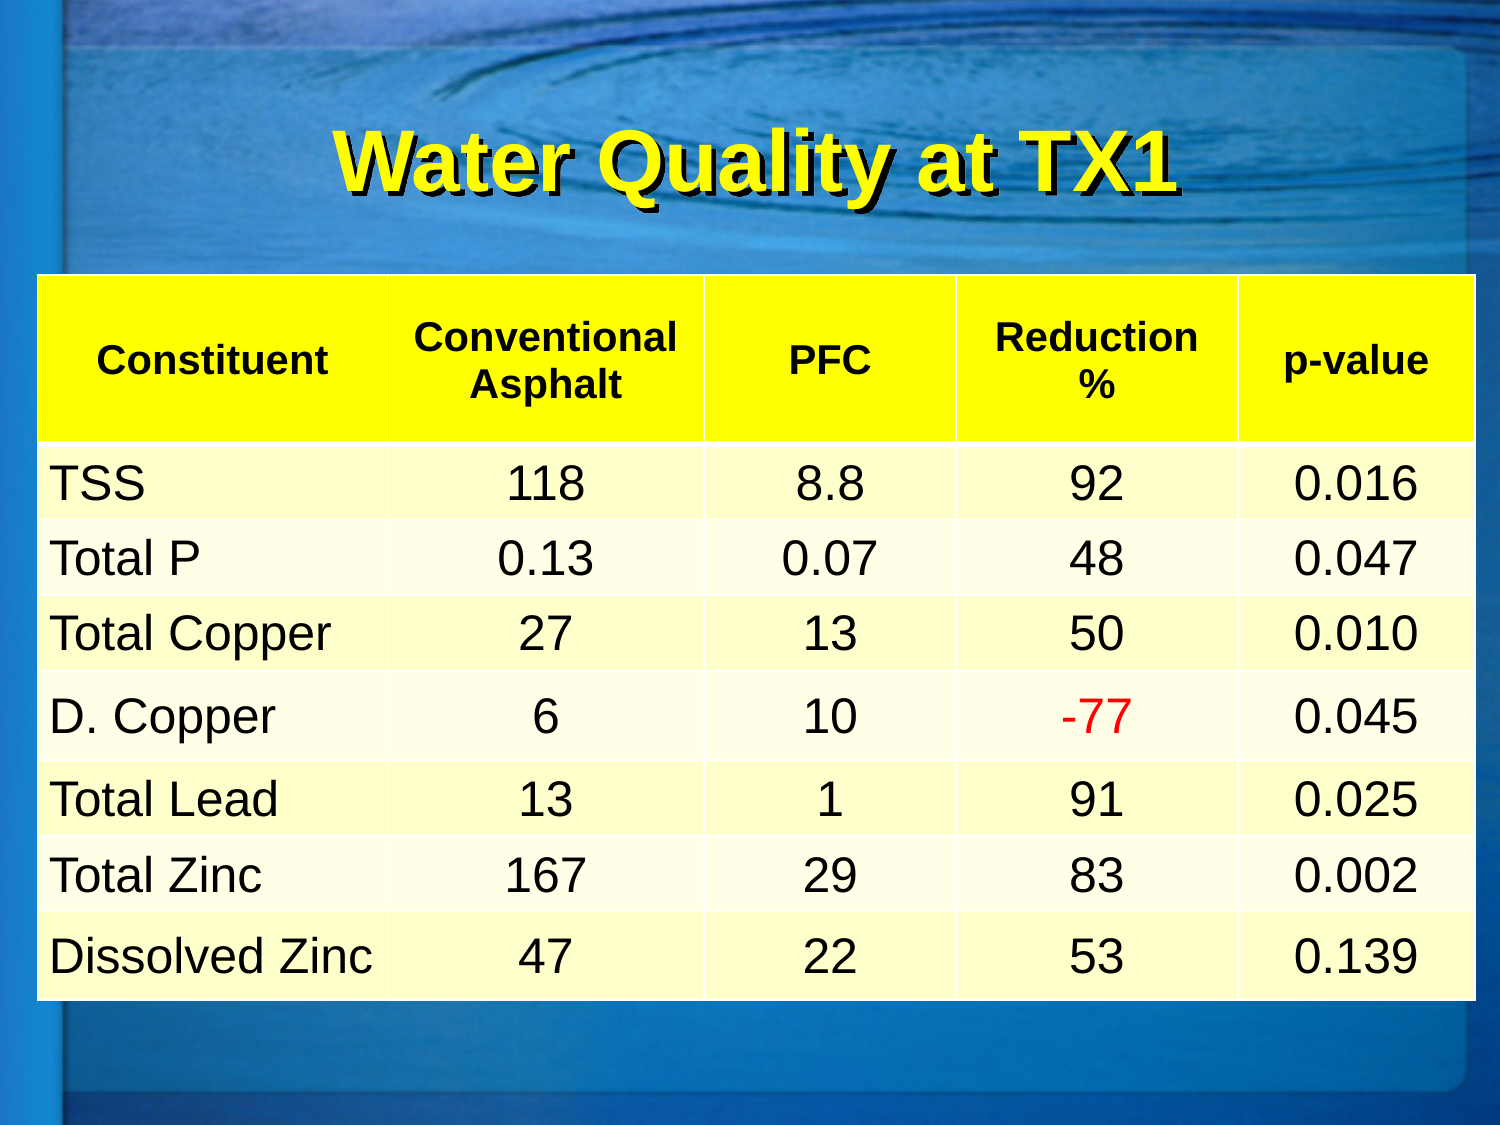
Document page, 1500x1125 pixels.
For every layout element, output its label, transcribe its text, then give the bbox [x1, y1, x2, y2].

table_cell 0.002 [1239, 837, 1474, 911]
table_cell Total Zinc [38, 837, 387, 911]
table_cell 10 [705, 672, 955, 759]
table_cell 29 [705, 837, 955, 911]
table_cell 48 [957, 520, 1237, 594]
table_header Conventional Asphalt [388, 276, 703, 441]
table_cell 0.13 [388, 520, 703, 594]
table_cell 91 [957, 761, 1237, 835]
table_cell Total Copper [38, 596, 387, 670]
table_cell Total P [38, 520, 387, 594]
table_header Constituent [38, 276, 387, 441]
table_cell 92 [957, 447, 1237, 519]
table_cell 13 [388, 761, 703, 835]
table_cell 0.045 [1239, 672, 1474, 759]
table_cell 13 [705, 596, 955, 670]
table_cell D. Copper [38, 672, 387, 759]
table_cell 22 [705, 912, 955, 999]
table_cell 0.047 [1239, 520, 1474, 594]
table_cell TSS [38, 447, 387, 519]
table_cell 50 [957, 596, 1237, 670]
table_cell 0.010 [1239, 596, 1474, 670]
table_cell 53 [957, 912, 1237, 999]
table_cell 83 [957, 837, 1237, 911]
table_header PFC [705, 276, 955, 441]
table_cell 0.016 [1239, 447, 1474, 519]
table_cell -77 [957, 672, 1237, 759]
table_cell Dissolved Zinc [38, 912, 387, 999]
table_cell 8.8 [705, 447, 955, 519]
table_header p-value [1239, 276, 1474, 441]
table_cell 1 [705, 761, 955, 835]
table_header Reduction % [957, 276, 1237, 441]
table_cell 27 [388, 596, 703, 670]
table_cell 167 [388, 837, 703, 911]
table_cell Total Lead [38, 761, 387, 835]
picture [0, 0, 1500, 1125]
table_cell 47 [388, 912, 703, 999]
table_cell 0.07 [705, 520, 955, 594]
table_cell 6 [388, 672, 703, 759]
table_cell 0.139 [1239, 912, 1474, 999]
title Water Quality at TX1 [75, 62, 1438, 250]
table_cell 0.025 [1239, 761, 1474, 835]
table_cell 118 [388, 447, 703, 519]
